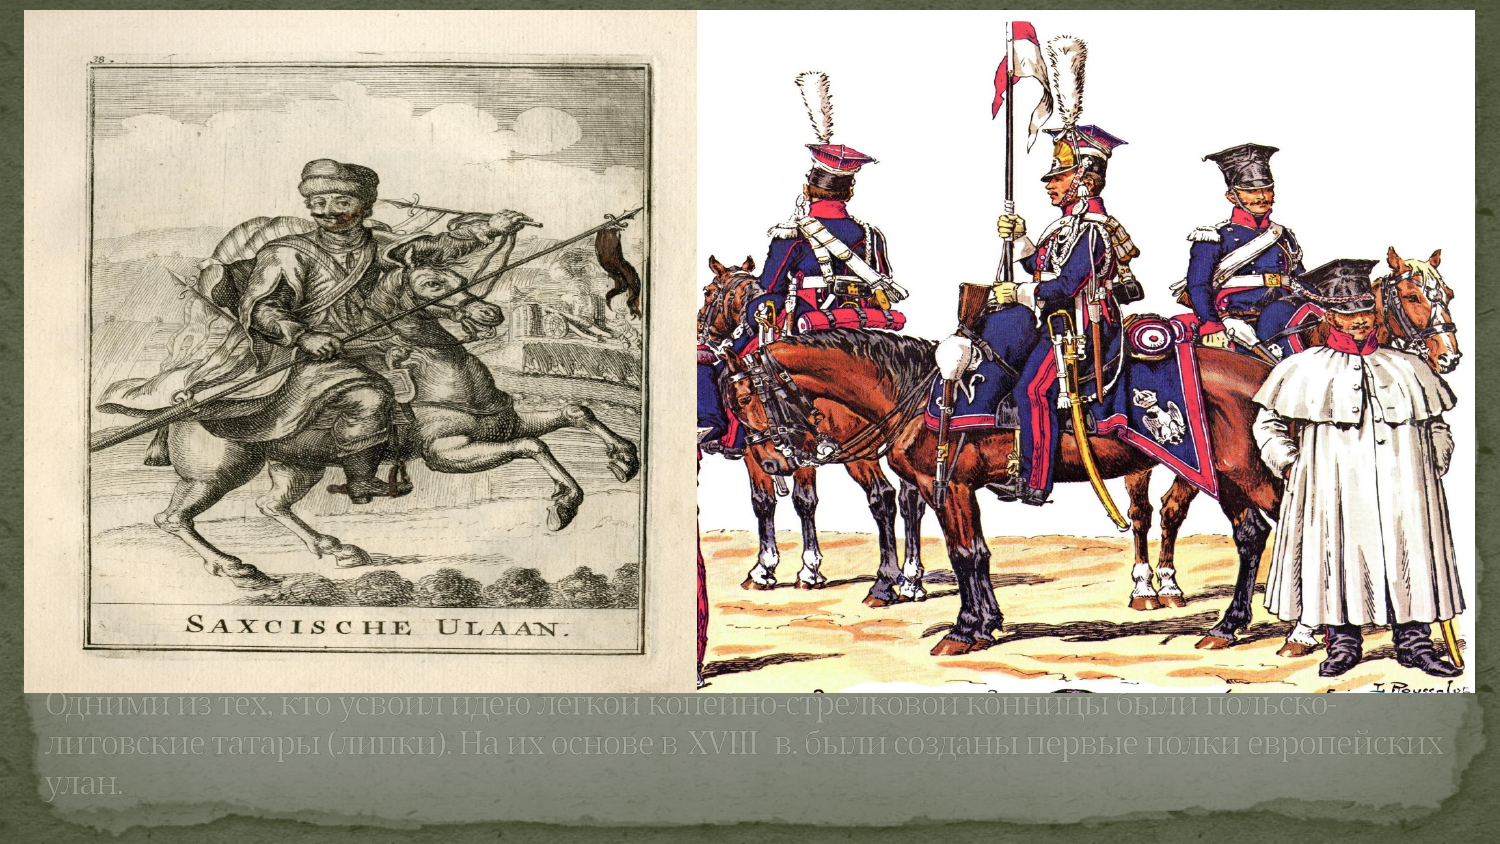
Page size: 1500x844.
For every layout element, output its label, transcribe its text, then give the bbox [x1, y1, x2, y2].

picture [698, 10, 1476, 693]
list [27, 13, 696, 691]
title Одними из тех, кто усвоил идею легкой копейно-стрелковой конницы были польско-литовские татары (липки). На их основе в XVIII в. были созданы первые полки европейских улан. [29, 702, 1459, 809]
